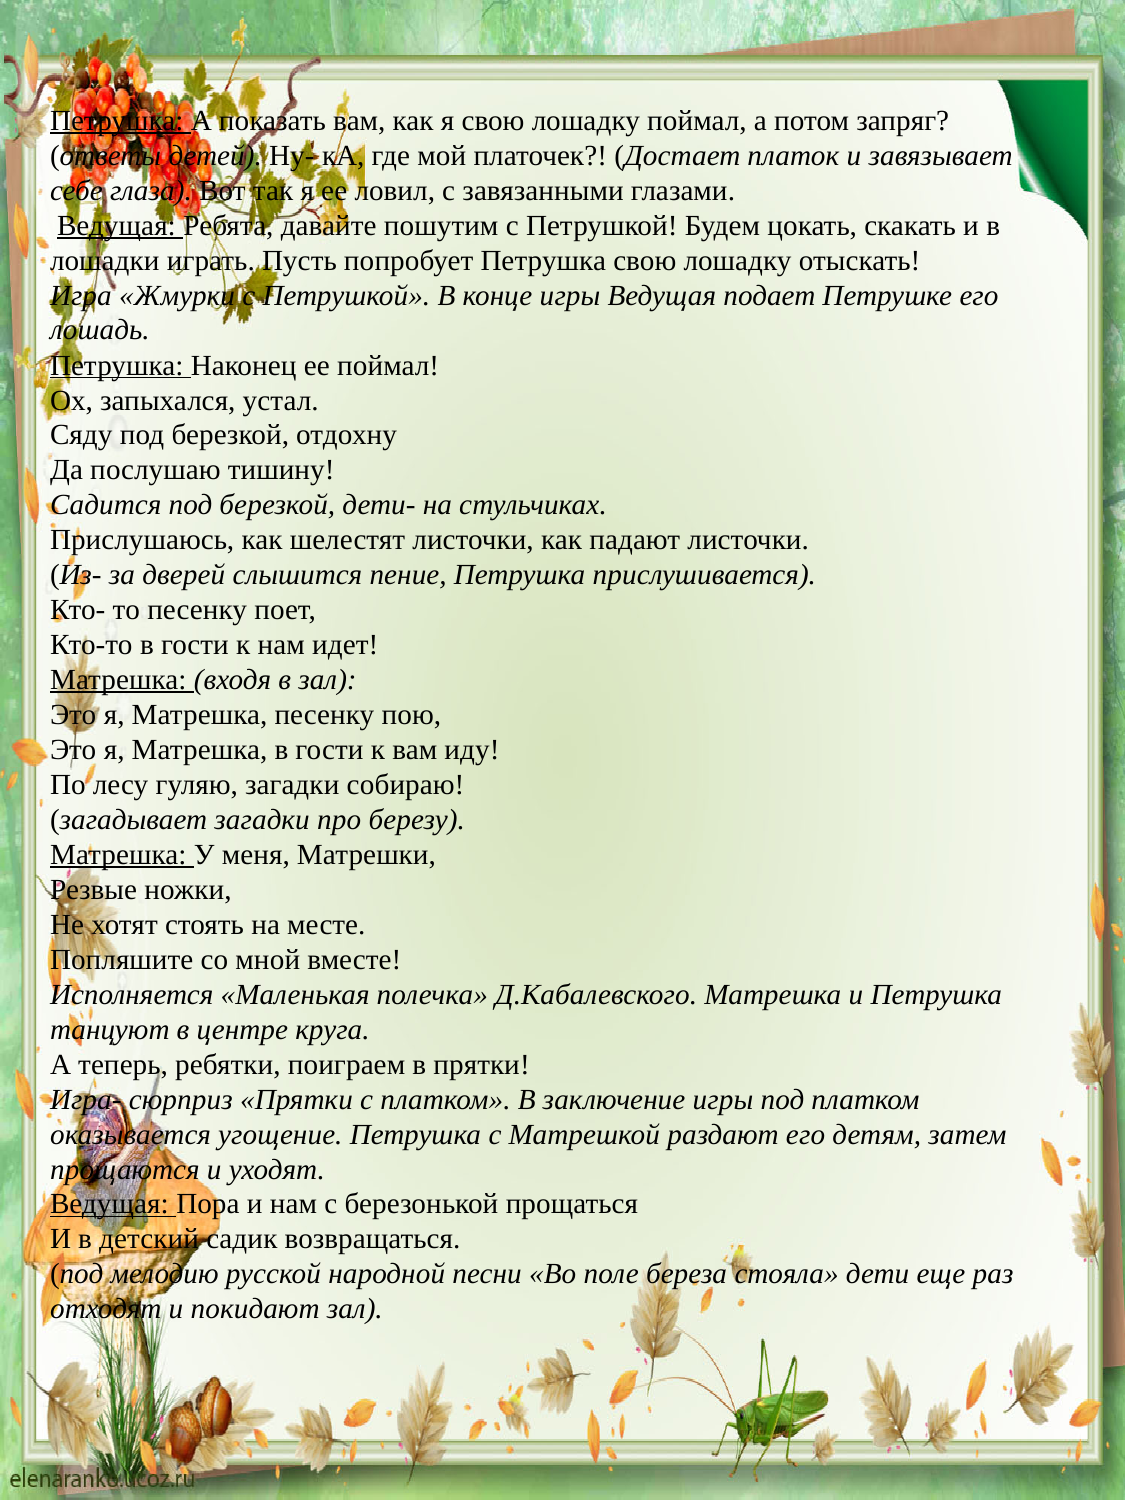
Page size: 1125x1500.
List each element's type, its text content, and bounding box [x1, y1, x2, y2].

picture [0, 0, 1125, 1500]
text_box Петрушка: А показать вам, как я свою лошадку поймал, а потом запряг? (ответы детей). Ну- кА, где мой платочек?! (Достает платок и завязывает себе глаза). Вот так я ее ловил, с завязанными глазами. Ведущая: Ребята, давайте пошутим с Петрушкой! Будем цокать, скакать и в лошадки играть. Пусть попробует Петрушка свою лошадку отыскать! Игра «Жмурки с Петрушкой». В конце игры Ведущая подает Петрушке его лошадь. Петрушка: Наконец ее поймал! Ох, запыхался, устал. Сяду под березкой, отдохну Да послушаю тишину! Садится под березкой, дети- на стульчиках. Прислушаюсь, как шелестят листочки, как падают листочки. (Из- за дверей слышится пение, Петрушка прислушивается). Кто- то песенку поет, Кто-то в гости к нам идет! Матрешка: (входя в зал): Это я, Матрешка, песенку пою, Это я, Матрешка, в гости к вам иду! По лесу гуляю, загадки собираю! (загадывает загадки про березу). Матрешка: У меня, Матрешки, Резвые ножки, Не хотят стоять на месте. Попляшите со мной вместе! Исполняется «Маленькая полечка» Д.Кабалевского. Матрешка и Петрушка танцуют в центре круга. А теперь, ребятки, поиграем в прятки! Игра- сюрприз «Прятки с платком». В заключение игры под платком оказывается угощение. Петрушка с Матрешкой раздают его детям, затем прощаются и уходят. Ведущая: Пора и нам с березонькой прощаться И в детский садик возвращаться. (под мелодию русской народной песни «Во поле береза стояла» дети еще раз отходят и покидают зал). [35, 93, 1082, 1362]
